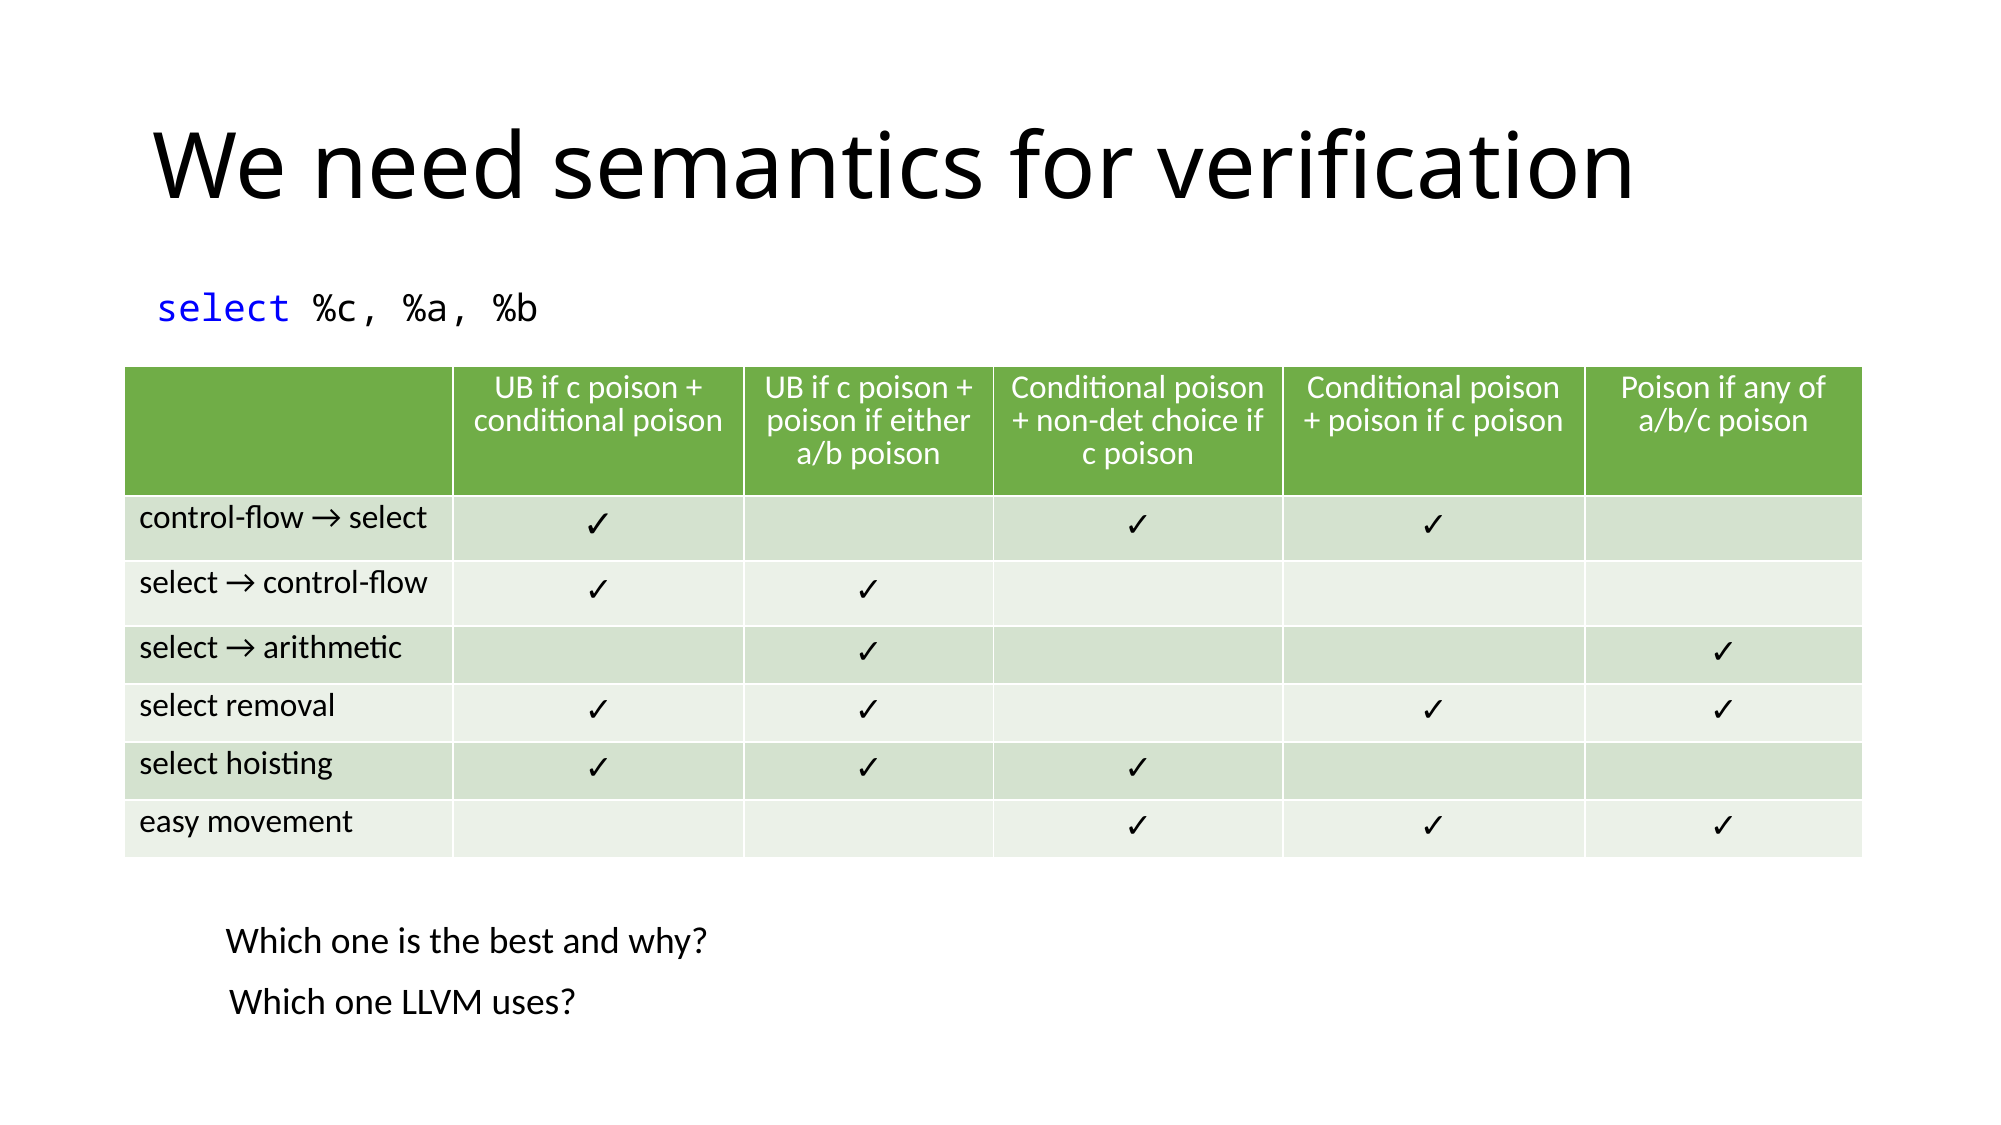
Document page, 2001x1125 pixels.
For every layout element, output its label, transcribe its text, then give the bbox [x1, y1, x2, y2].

table_cell [1284, 627, 1584, 683]
table_cell [994, 685, 1282, 741]
table_cell ✓ [745, 627, 993, 683]
text_box Which one LLVM uses? [214, 969, 593, 1030]
table_cell ✓ [454, 497, 743, 560]
table_header Conditional poison + poison if c poison [1284, 367, 1584, 495]
table_cell select → control-flow [125, 562, 452, 625]
title We need semantics for verification [137, 59, 1863, 278]
table_cell [1284, 743, 1584, 799]
table_cell select hoisting [125, 743, 452, 799]
table_cell [454, 801, 743, 857]
table_cell [994, 562, 1282, 625]
text_box Which one is the best and why? [210, 909, 725, 969]
text_box select %c, %a, %b [141, 276, 576, 336]
table_cell ✓ [994, 743, 1282, 799]
table_cell ✓ [745, 562, 993, 625]
table_cell [1284, 562, 1584, 625]
table_cell ✓ [454, 685, 743, 741]
table_cell [745, 497, 993, 560]
table_cell ✓ [1284, 497, 1584, 560]
table_cell ✓ [745, 685, 993, 741]
table_header UB if c poison + poison if either a/b poison [745, 367, 993, 495]
table_cell ✓ [1586, 627, 1862, 683]
table_cell ✓ [745, 743, 993, 799]
table_cell select → arithmetic [125, 627, 452, 683]
table_header UB if c poison + conditional poison [454, 367, 743, 495]
table_header [125, 367, 452, 495]
table_cell easy movement [125, 801, 452, 857]
table_cell [1586, 562, 1862, 625]
table_header Conditional poison + non-det choice if c poison [994, 367, 1282, 495]
table_cell ✓ [454, 562, 743, 625]
table_cell select removal [125, 685, 452, 741]
table_cell ✓ [1284, 685, 1584, 741]
table_cell [994, 627, 1282, 683]
table_cell [1586, 497, 1862, 560]
table_cell [454, 627, 743, 683]
table_cell ✓ [1284, 801, 1584, 857]
table_cell ✓ [1586, 685, 1862, 741]
table_cell [1586, 743, 1862, 799]
table_cell ✓ [1586, 801, 1862, 857]
table_header Poison if any of a/b/c poison [1586, 367, 1862, 495]
table_cell [745, 801, 993, 857]
table_cell control-flow → select [125, 497, 452, 560]
table_cell ✓ [454, 743, 743, 799]
table_cell ✓ [994, 801, 1282, 857]
table_cell ✓ [994, 497, 1282, 560]
